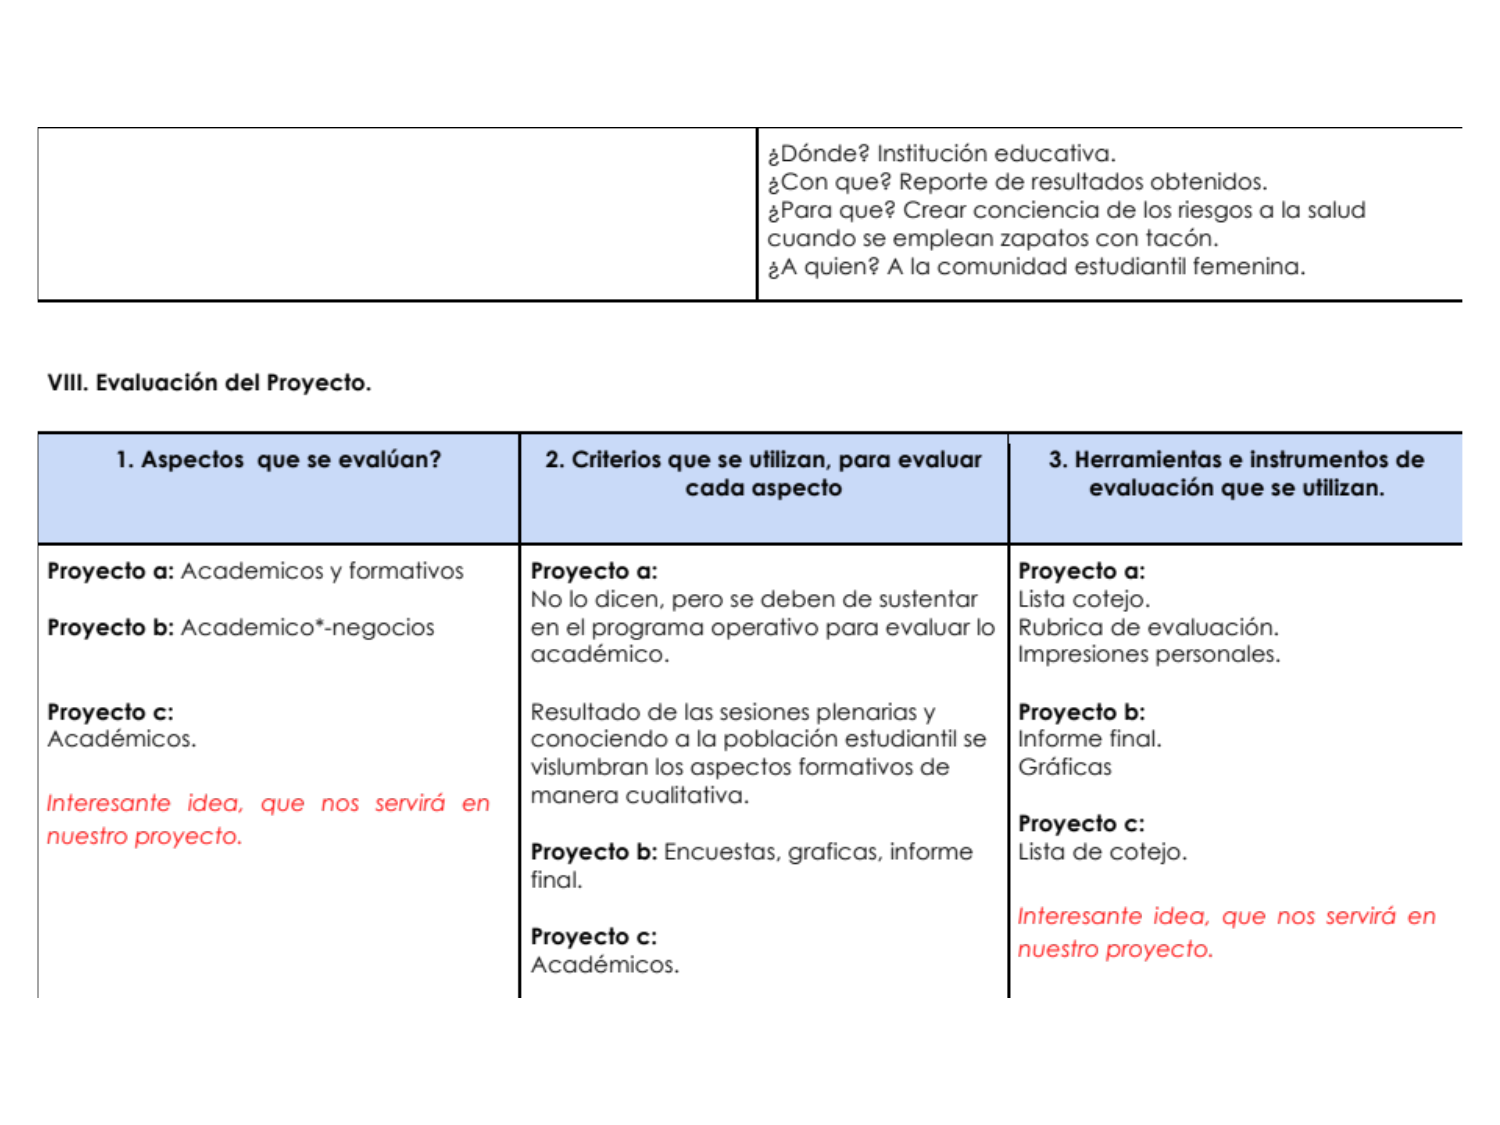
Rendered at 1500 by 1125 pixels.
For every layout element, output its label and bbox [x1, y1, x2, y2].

picture [37, 126, 1463, 999]
